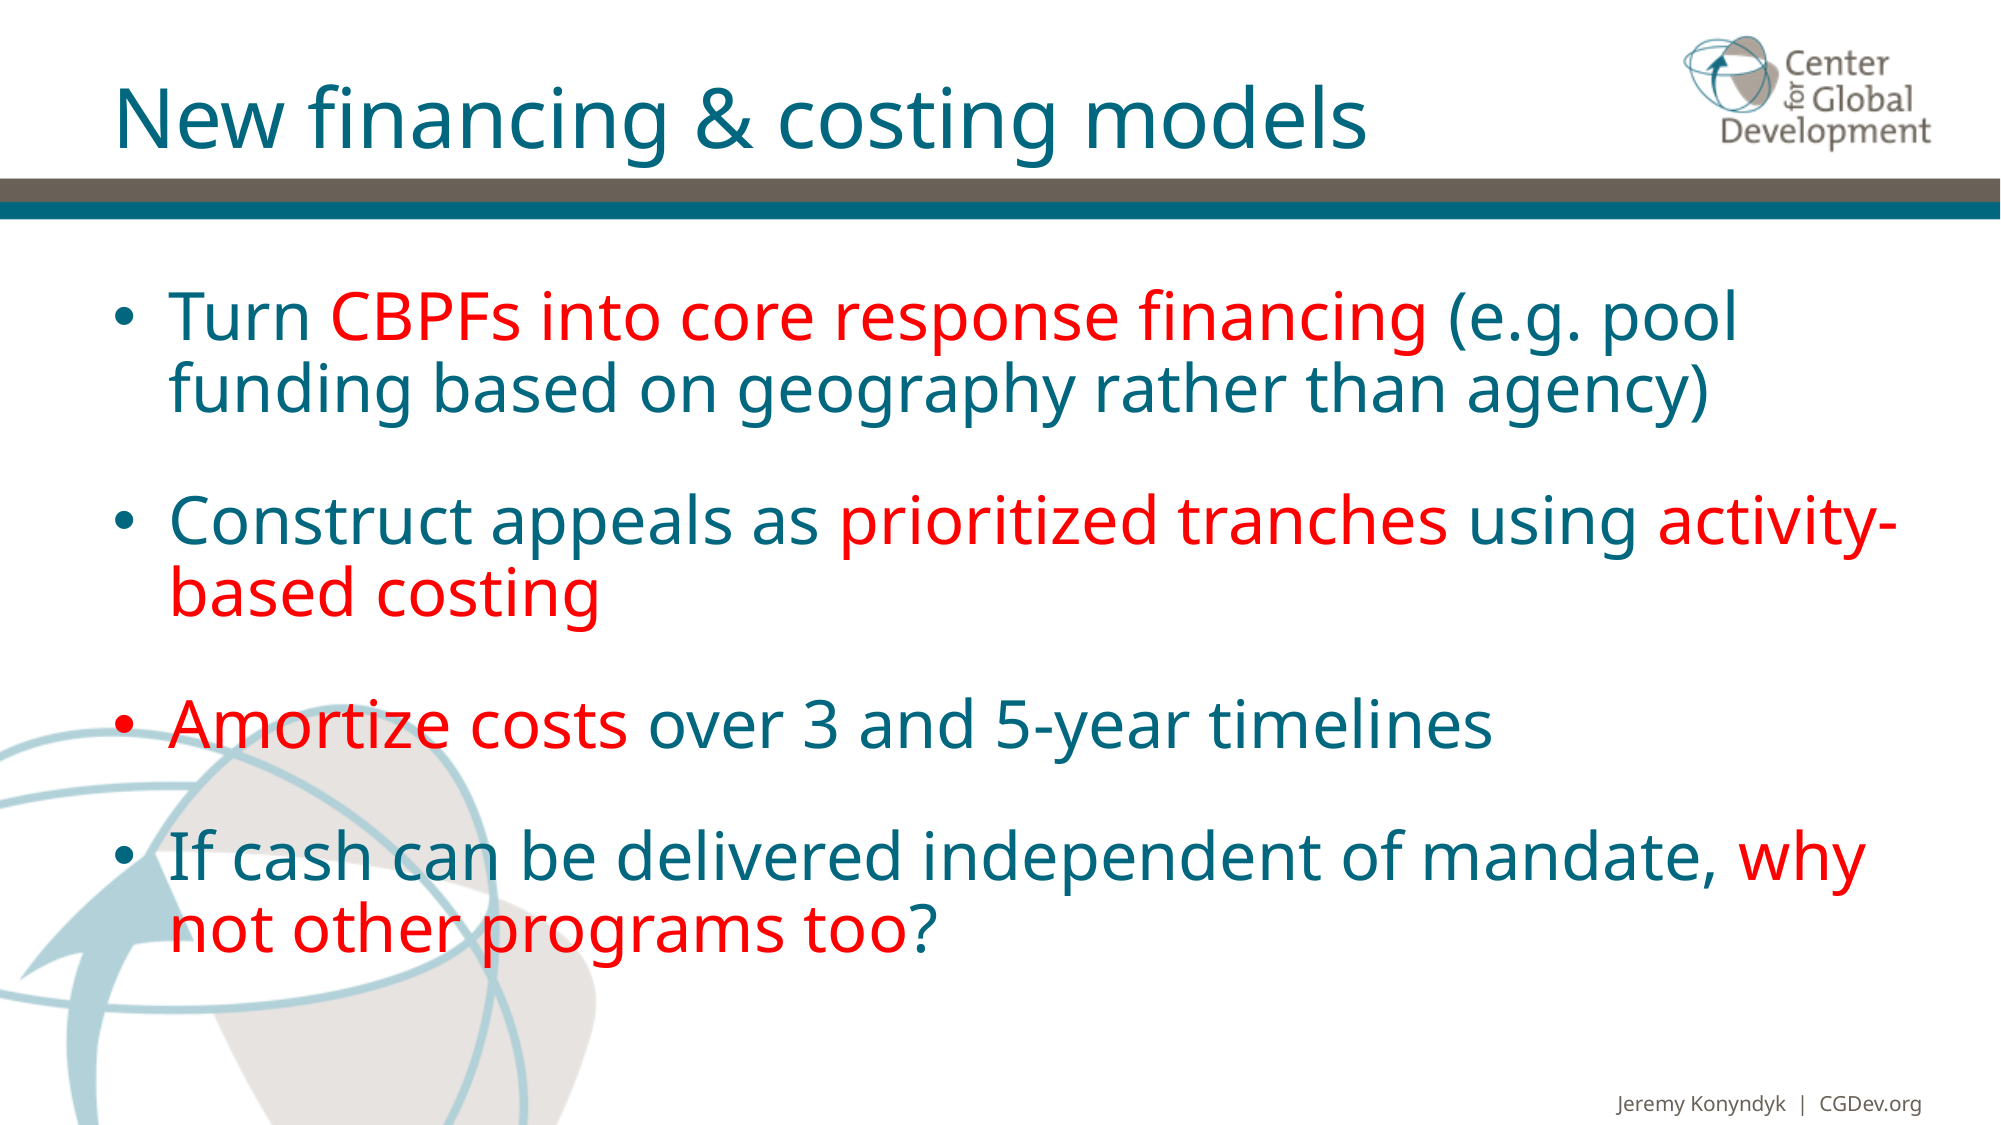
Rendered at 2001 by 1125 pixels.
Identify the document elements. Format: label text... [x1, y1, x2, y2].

list Turn CBPFs into core response financing (e.g. pool funding based on geography rather than agency) Construct appeals as prioritized tranches using activity-based costing Amortize costs over 3 and 5-year timelines If cash can be delivered independent of mandate, why not other programs too? [112, 283, 1903, 1042]
footer Jeremy Konyndyk | CGDev.org [940, 1081, 1938, 1125]
picture [0, 0, 2001, 202]
picture [0, 220, 2001, 1125]
title New financing & costing models [112, 39, 1632, 167]
